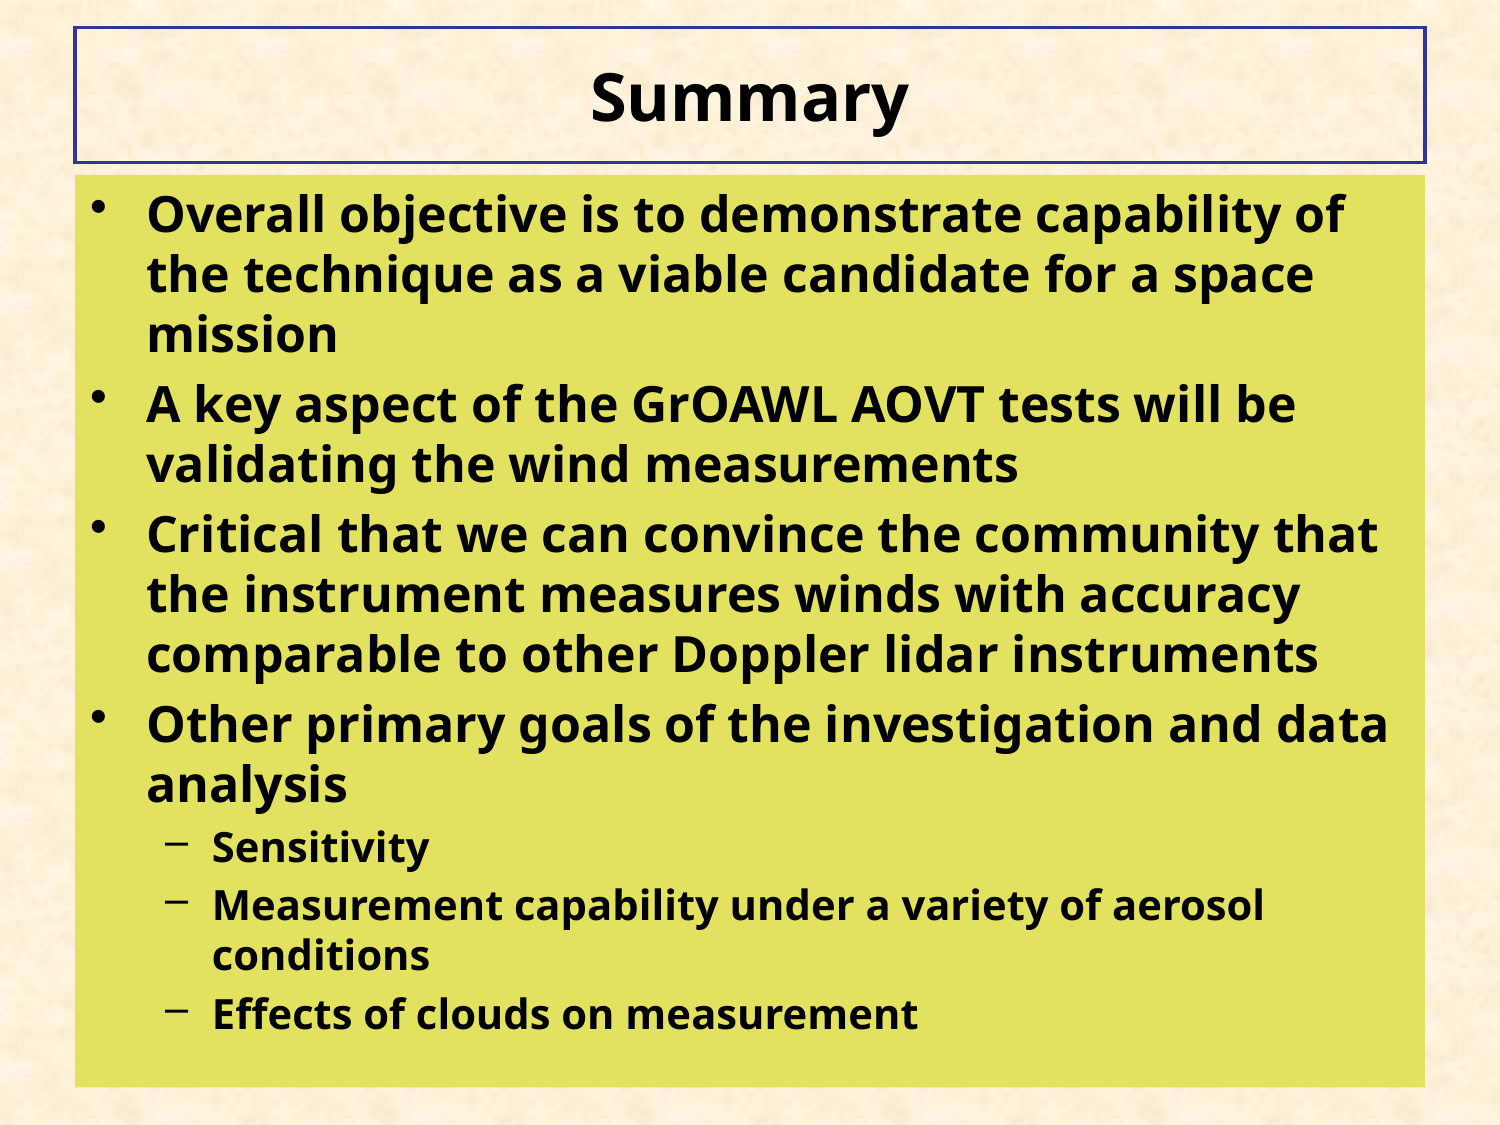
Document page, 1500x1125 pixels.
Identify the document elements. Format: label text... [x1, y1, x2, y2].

title Summary [73, 26, 1427, 164]
list Overall objective is to demonstrate capability of the technique as a viable candidate for a space mission A key aspect of the GrOAWL AOVT tests will be validating the wind measurements Critical that we can convince the community that the instrument measures winds with accuracy comparable to other Doppler lidar instruments Other primary goals of the investigation and data analysis Sensitivity Measurement capability under a variety of aerosol conditions Effects of clouds on measurement [74, 174, 1426, 1088]
picture [0, 0, 1500, 1125]
